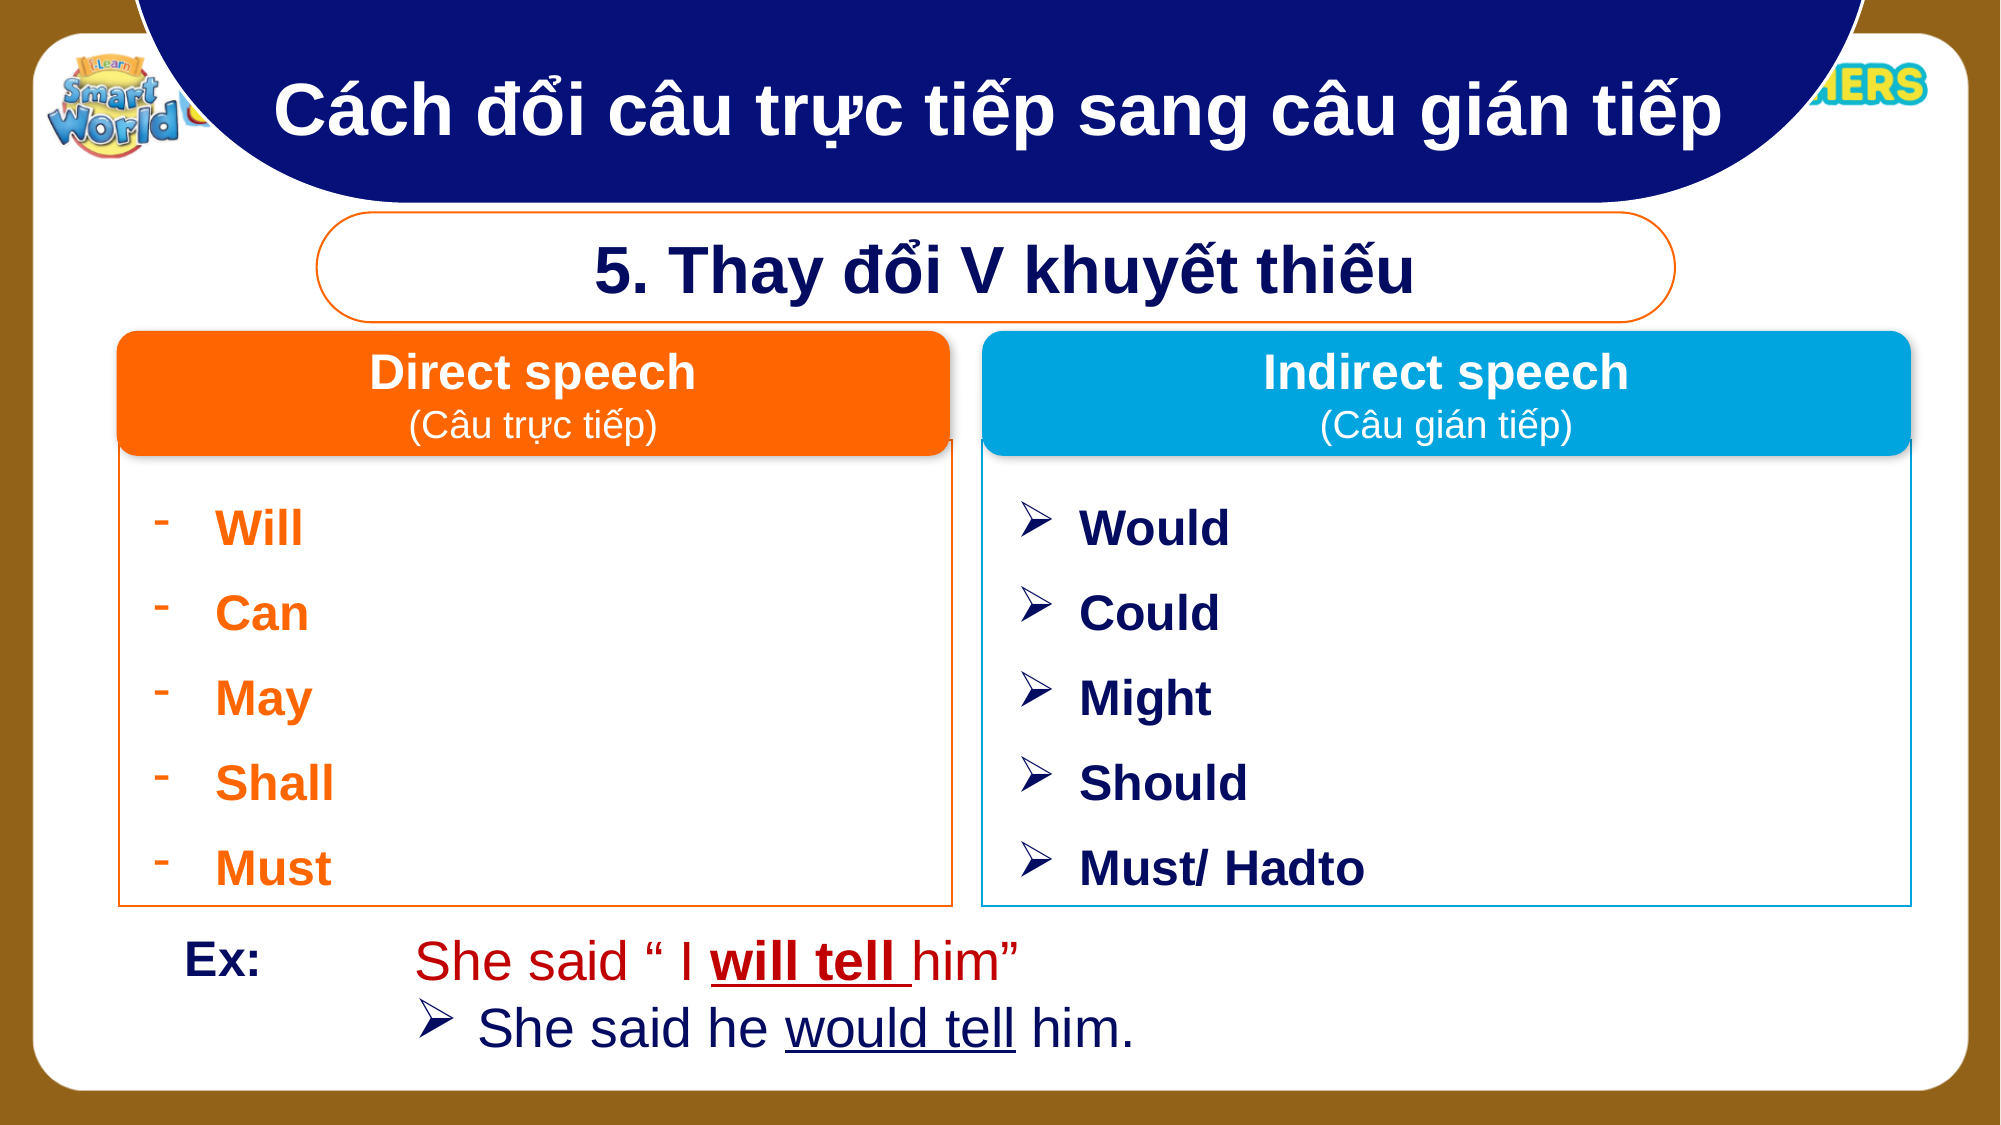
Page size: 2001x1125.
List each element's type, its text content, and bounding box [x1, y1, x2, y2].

text_box Cách đổi câu trực tiếp sang câu gián tiếp [166, 54, 1834, 158]
text_box Will Can May Shall Must [118, 456, 953, 907]
text_box She said “ I will tell him” She said he would tell him. [399, 917, 1967, 1125]
text_box 5. Thay đổi V khuyết thiếu [315, 211, 1677, 324]
text_box [251, 158, 1749, 206]
text_box Direct speech (Câu trực tiếp) [115, 329, 951, 457]
picture [0, 0, 2001, 1125]
text_box Would Could Might Should Must/ Hadto [981, 453, 1912, 907]
text_box Ex: [149, 893, 334, 1020]
text_box [135, 0, 1865, 70]
text_box Indirect speech (Câu gián tiếp) [981, 329, 1912, 457]
